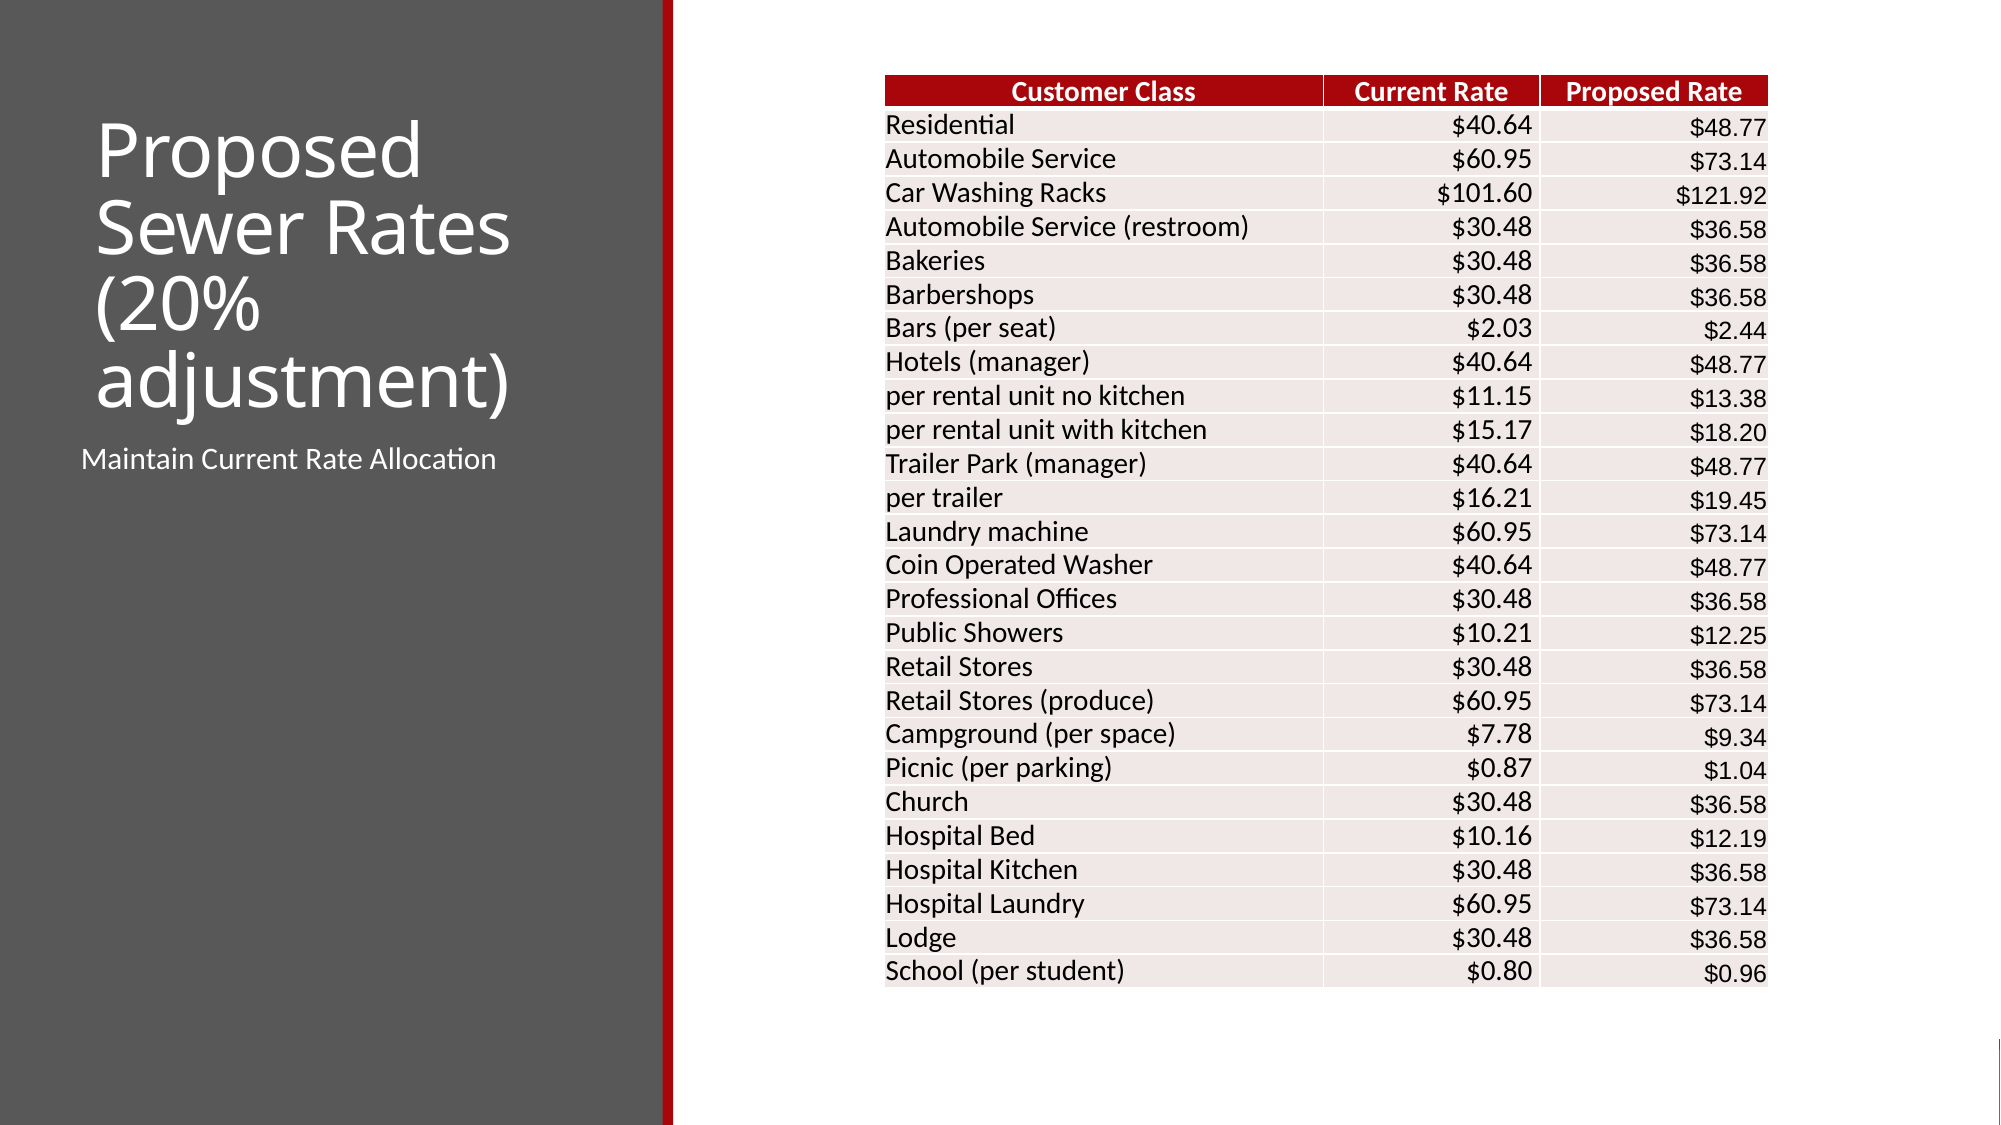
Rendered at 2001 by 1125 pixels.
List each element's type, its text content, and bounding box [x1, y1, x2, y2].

table_cell Barbershops [885, 278, 1323, 310]
table_cell $10.21 [1324, 617, 1539, 649]
table_header Proposed Rate [1541, 75, 1768, 106]
table_cell Hospital Kitchen [885, 854, 1323, 886]
table_cell Coin Operated Washer [885, 549, 1323, 581]
table_cell $30.48 [1324, 921, 1539, 953]
table_cell $121.92 [1541, 177, 1768, 209]
table_cell $48.77 [1541, 448, 1768, 480]
table_cell $101.60 [1324, 177, 1539, 209]
table_cell $40.64 [1324, 111, 1539, 141]
table_cell Automobile Service (restroom) [885, 211, 1323, 243]
table_cell $15.17 [1324, 414, 1539, 446]
table_cell $30.48 [1324, 583, 1539, 615]
table_cell Public Showers [885, 617, 1323, 649]
table_cell $36.58 [1541, 278, 1768, 310]
table_cell $73.14 [1541, 887, 1768, 920]
table_cell $60.95 [1324, 515, 1539, 547]
table_cell $16.21 [1324, 481, 1539, 513]
table_cell $48.77 [1541, 549, 1768, 581]
table_cell Lodge [885, 921, 1323, 953]
table_cell $0.87 [1324, 752, 1539, 784]
table_cell Residential [885, 111, 1323, 141]
table_cell $1.04 [1541, 752, 1768, 784]
title Proposed Sewer Rates (20% adjustment) [80, 84, 587, 430]
table_cell $73.14 [1541, 684, 1768, 717]
table_cell $30.48 [1324, 245, 1539, 277]
table_cell $11.15 [1324, 380, 1539, 412]
table_cell $36.58 [1541, 245, 1768, 277]
table_cell $0.96 [1541, 955, 1768, 987]
table_cell $36.58 [1541, 921, 1768, 953]
table_cell per rental unit with kitchen [885, 414, 1323, 446]
text_box [661, 0, 674, 1125]
table_cell Hospital Bed [885, 820, 1323, 852]
table_cell $9.34 [1541, 718, 1768, 750]
table_cell Retail Stores [885, 651, 1323, 683]
table_cell $60.95 [1324, 684, 1539, 717]
text_box [674, 0, 2000, 1125]
table_header Customer Class [885, 75, 1323, 106]
table_cell Car Washing Racks [885, 177, 1323, 209]
table_cell Hotels (manager) [885, 346, 1323, 378]
table_cell Hospital Laundry [885, 887, 1323, 920]
table_cell $48.77 [1541, 346, 1768, 378]
table_cell $0.80 [1324, 955, 1539, 987]
table_cell Retail Stores (produce) [885, 684, 1323, 717]
table_cell $36.58 [1541, 786, 1768, 818]
table_cell $19.45 [1541, 481, 1768, 513]
table_cell $30.48 [1324, 278, 1539, 310]
table_cell $60.95 [1324, 887, 1539, 920]
table_cell per rental unit no kitchen [885, 380, 1323, 412]
table_cell Laundry machine [885, 515, 1323, 547]
table_cell School (per student) [885, 955, 1323, 987]
table_cell $73.14 [1541, 143, 1768, 175]
table_cell $60.95 [1324, 143, 1539, 175]
table_cell Bars (per seat) [885, 312, 1323, 344]
table_cell $30.48 [1324, 854, 1539, 886]
text_box Maintain Current Rate Allocation [80, 435, 587, 983]
table_cell $40.64 [1324, 448, 1539, 480]
table_cell $73.14 [1541, 515, 1768, 547]
table_cell Automobile Service [885, 143, 1323, 175]
table_cell $13.38 [1541, 380, 1768, 412]
table_cell $30.48 [1324, 786, 1539, 818]
table_cell $36.58 [1541, 583, 1768, 615]
table_cell $2.03 [1324, 312, 1539, 344]
table_cell $36.58 [1541, 651, 1768, 683]
table_cell $36.58 [1541, 854, 1768, 886]
table_cell Campground (per space) [885, 718, 1323, 750]
table_cell $12.25 [1541, 617, 1768, 649]
table_cell $2.44 [1541, 312, 1768, 344]
table_cell Trailer Park (manager) [885, 448, 1323, 480]
table_cell $10.16 [1324, 820, 1539, 852]
table_cell $7.78 [1324, 718, 1539, 750]
table_cell $36.58 [1541, 211, 1768, 243]
table_cell $40.64 [1324, 549, 1539, 581]
table_cell Bakeries [885, 245, 1323, 277]
table_cell $48.77 [1541, 111, 1768, 141]
table_cell Church [885, 786, 1323, 818]
table_cell $30.48 [1324, 651, 1539, 683]
table_cell per trailer [885, 481, 1323, 513]
table_header Current Rate [1324, 75, 1539, 106]
table_cell Professional Offices [885, 583, 1323, 615]
table_cell $12.19 [1541, 820, 1768, 852]
table_cell Picnic (per parking) [885, 752, 1323, 784]
table_cell $40.64 [1324, 346, 1539, 378]
text_box [0, 0, 661, 1125]
table_cell $18.20 [1541, 414, 1768, 446]
table_cell $30.48 [1324, 211, 1539, 243]
